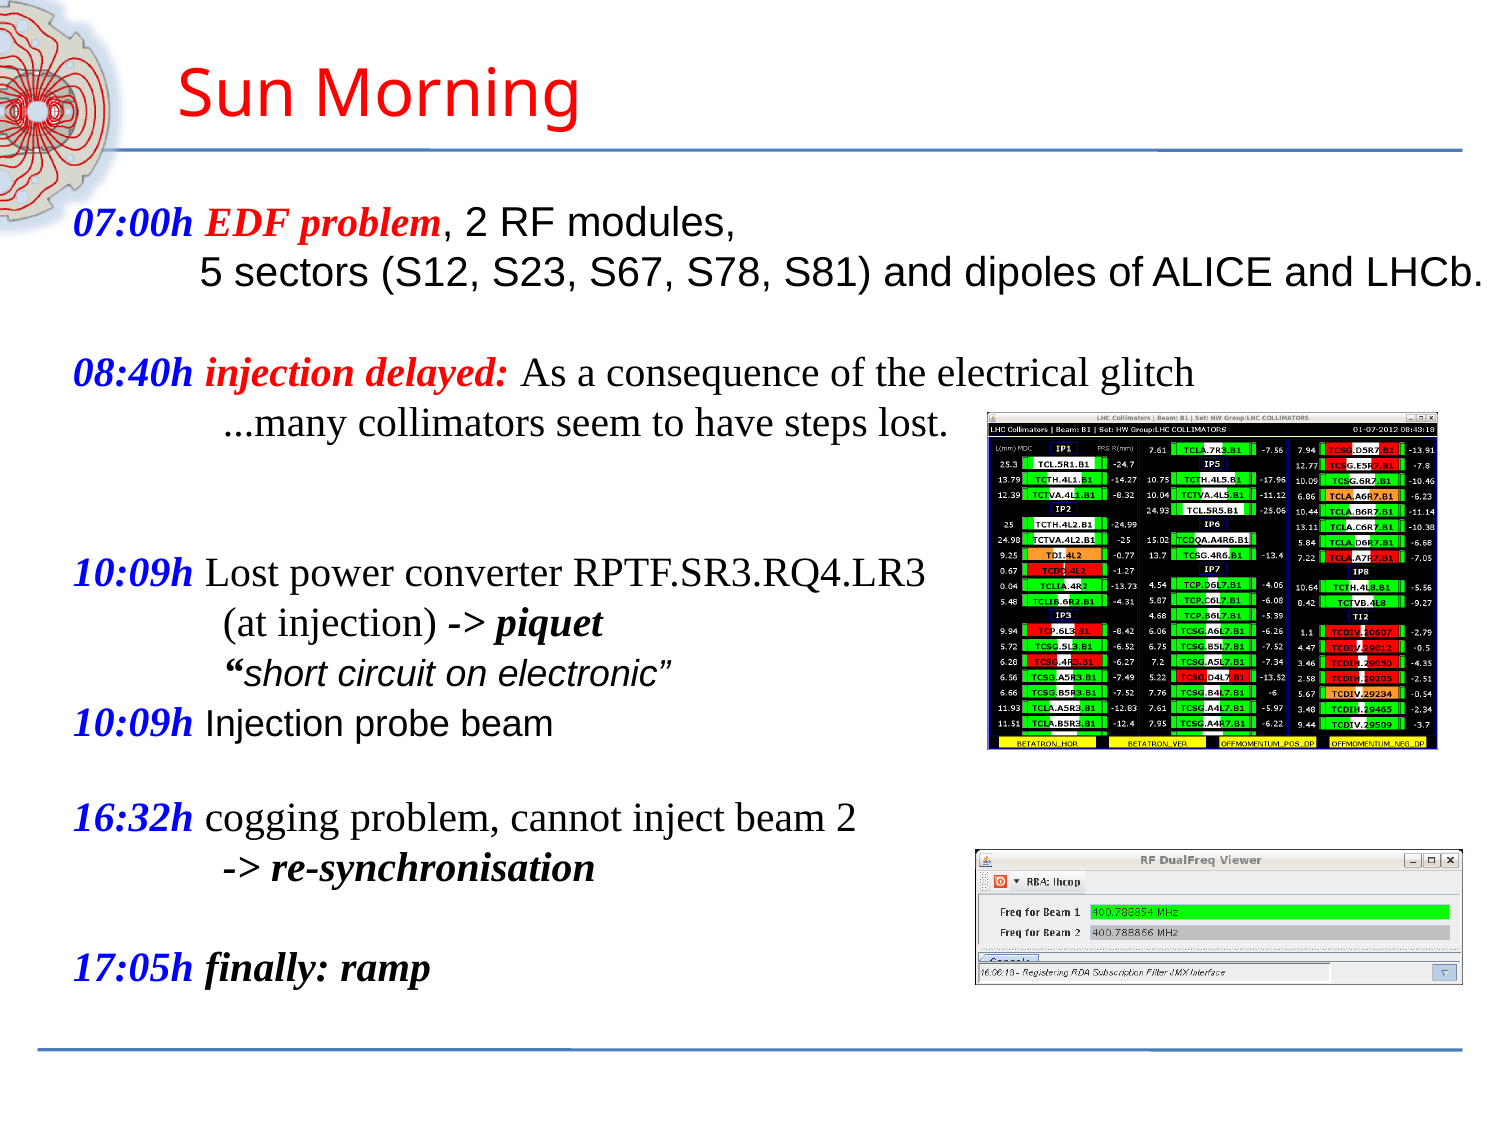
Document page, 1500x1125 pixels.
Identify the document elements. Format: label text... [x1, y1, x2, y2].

title Sun Morning [162, 24, 1363, 156]
picture [987, 412, 1438, 751]
picture [0, 2, 109, 220]
picture [974, 849, 1463, 986]
text_box 07:00h EDF problem, 2 RF modules, 5 sectors (S12, S23, S67, S78, S81) and dipoles of ALICE and LHCb. 08:40h injection delayed: As a consequence of the electrical glitch ...many collimators seem to have steps lost. 10:09h Lost power converter RPTF.SR3.RQ4.LR3 (at injection) -> piquet “short circuit on electronic” 10:09h Injection probe beam 16:32h cogging problem, cannot inject beam 2 -> re-synchronisation 17:05h finally: ramp [58, 187, 1500, 1125]
